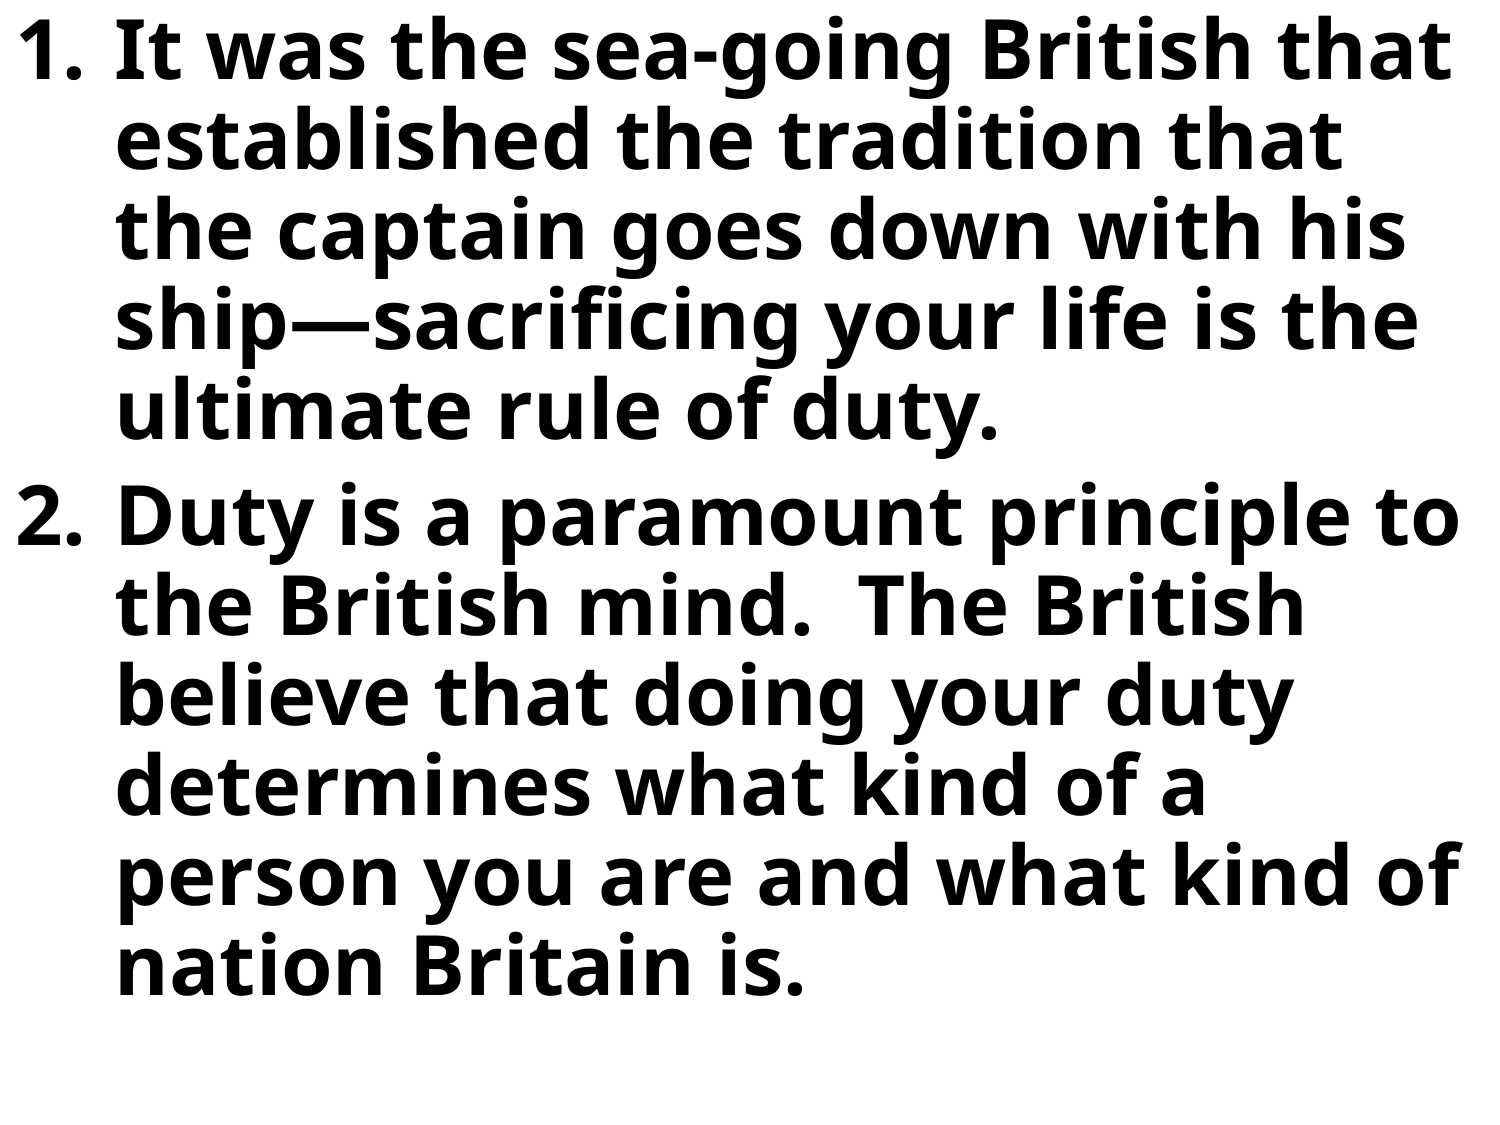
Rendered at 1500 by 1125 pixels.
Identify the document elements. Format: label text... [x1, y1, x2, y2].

list It was the sea-going British that established the tradition that the captain goes down with his ship—sacrificing your life is the ultimate rule of duty. Duty is a paramount principle to the British mind. The British believe that doing your duty determines what kind of a person you are and what kind of nation Britain is. [0, 0, 1500, 1125]
